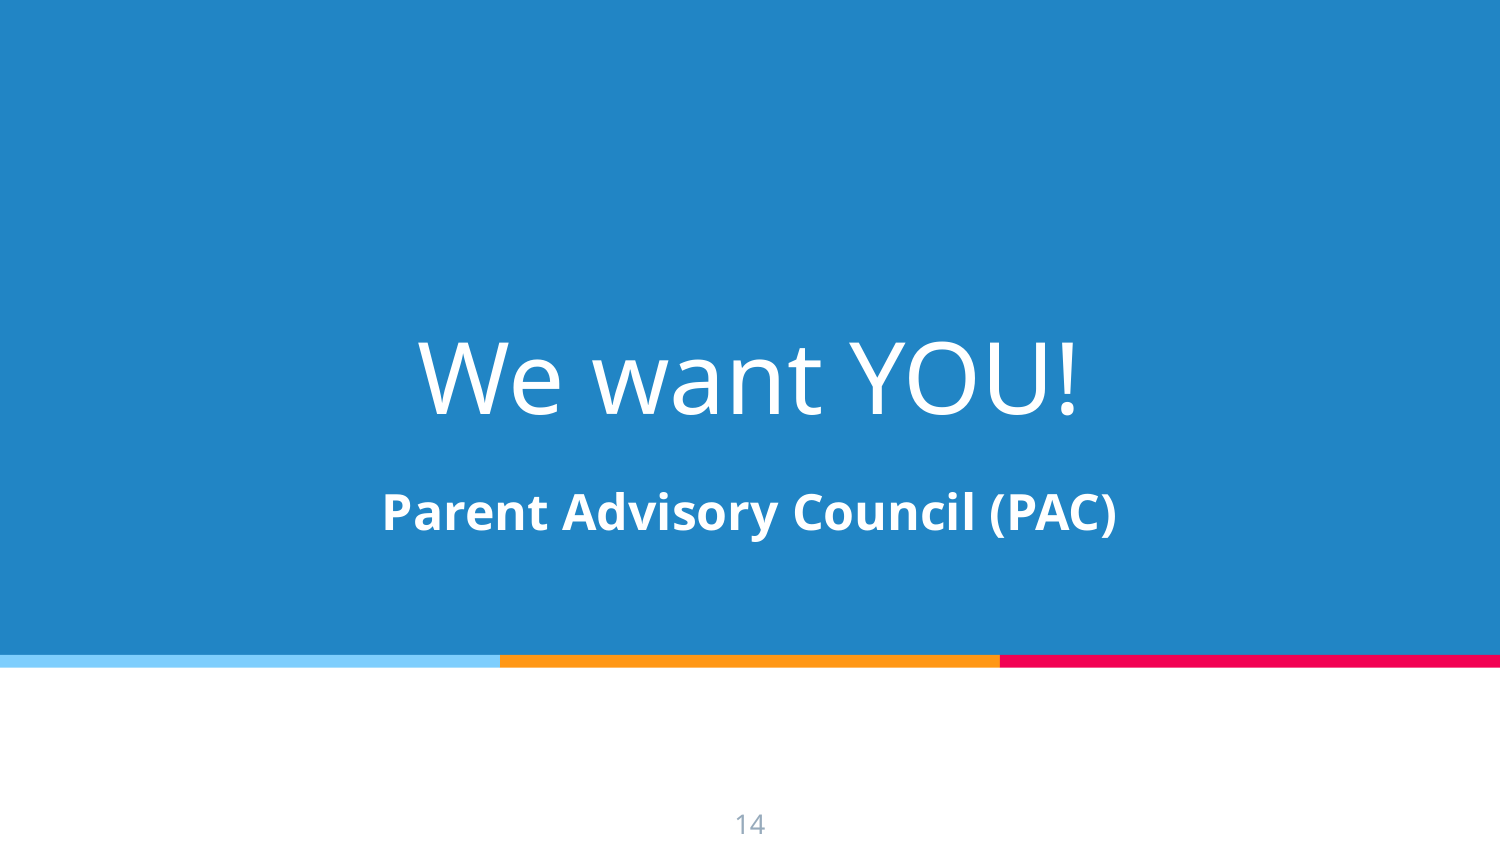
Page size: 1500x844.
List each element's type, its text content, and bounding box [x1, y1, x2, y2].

subtitle Parent Advisory Council (PAC) [112, 465, 1388, 595]
slide_number 14 [0, 792, 1500, 844]
title We want YOU! [112, 259, 1388, 450]
